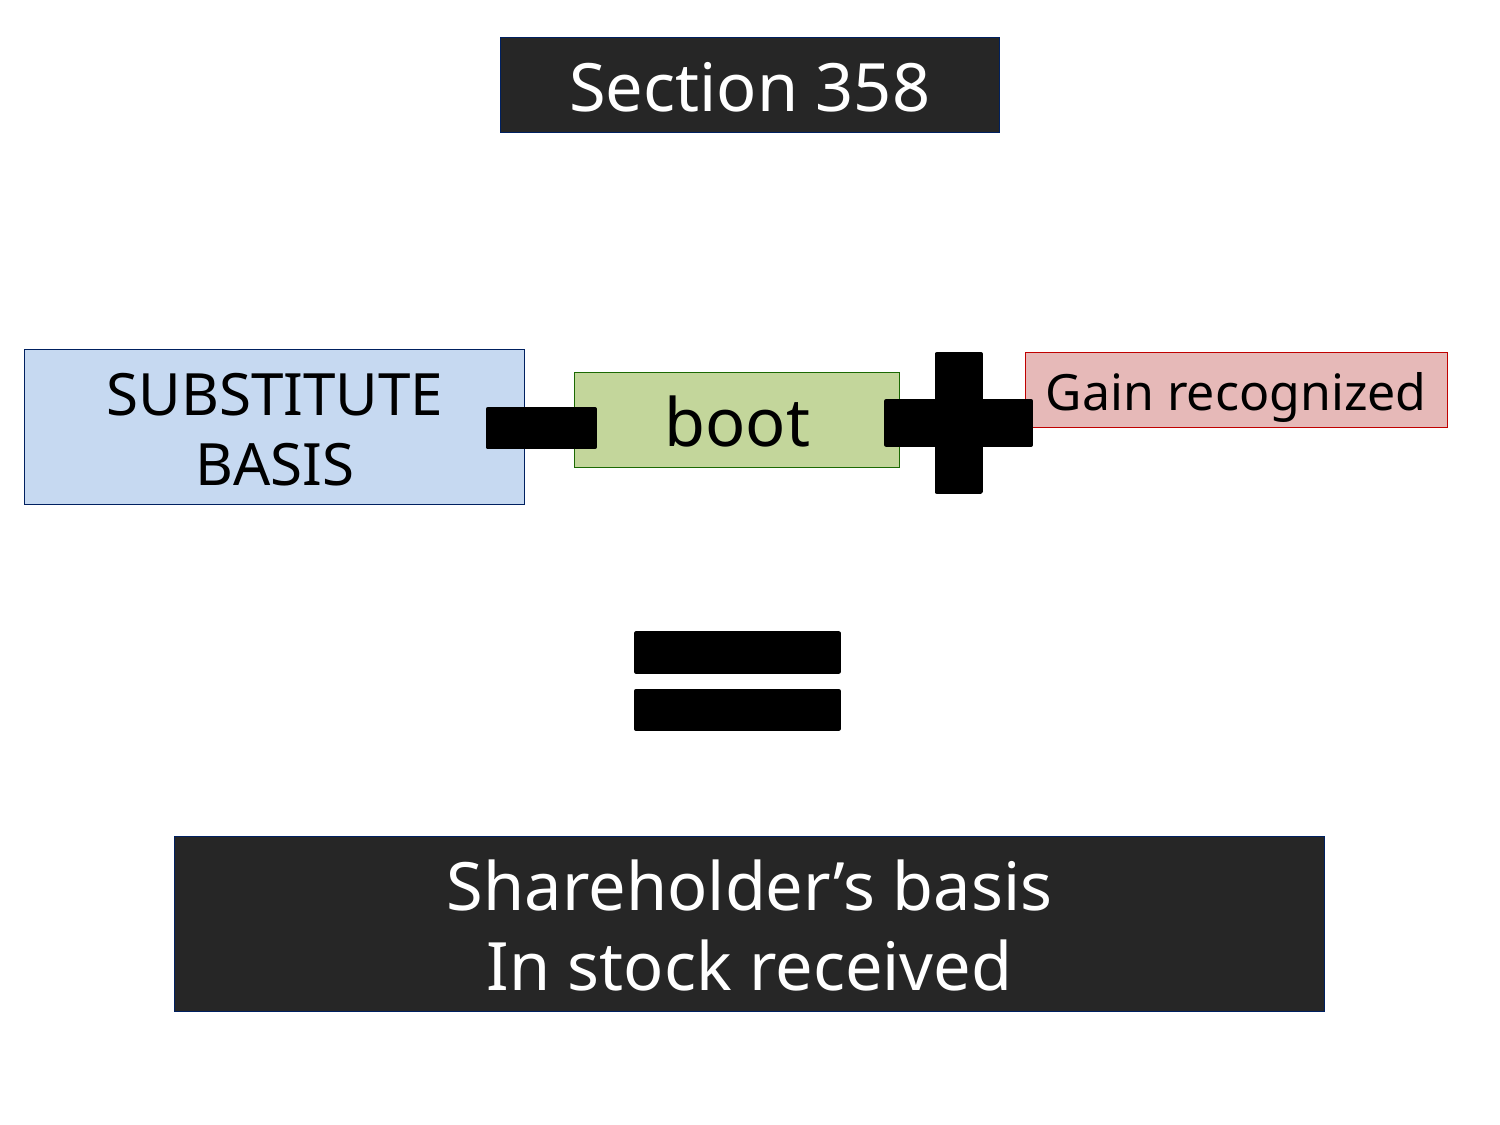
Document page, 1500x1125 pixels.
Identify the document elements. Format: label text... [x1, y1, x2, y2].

text_box Section 358 [500, 37, 1000, 133]
text_box boot [574, 372, 900, 468]
text_box SUBSTITUTE BASIS [24, 349, 525, 505]
text_box [884, 352, 1033, 494]
text_box [486, 407, 597, 449]
text_box [634, 631, 841, 674]
text_box Gain recognized [1025, 352, 1448, 428]
text_box Shareholder’s basis In stock received [174, 836, 1325, 1012]
text_box [634, 689, 841, 731]
